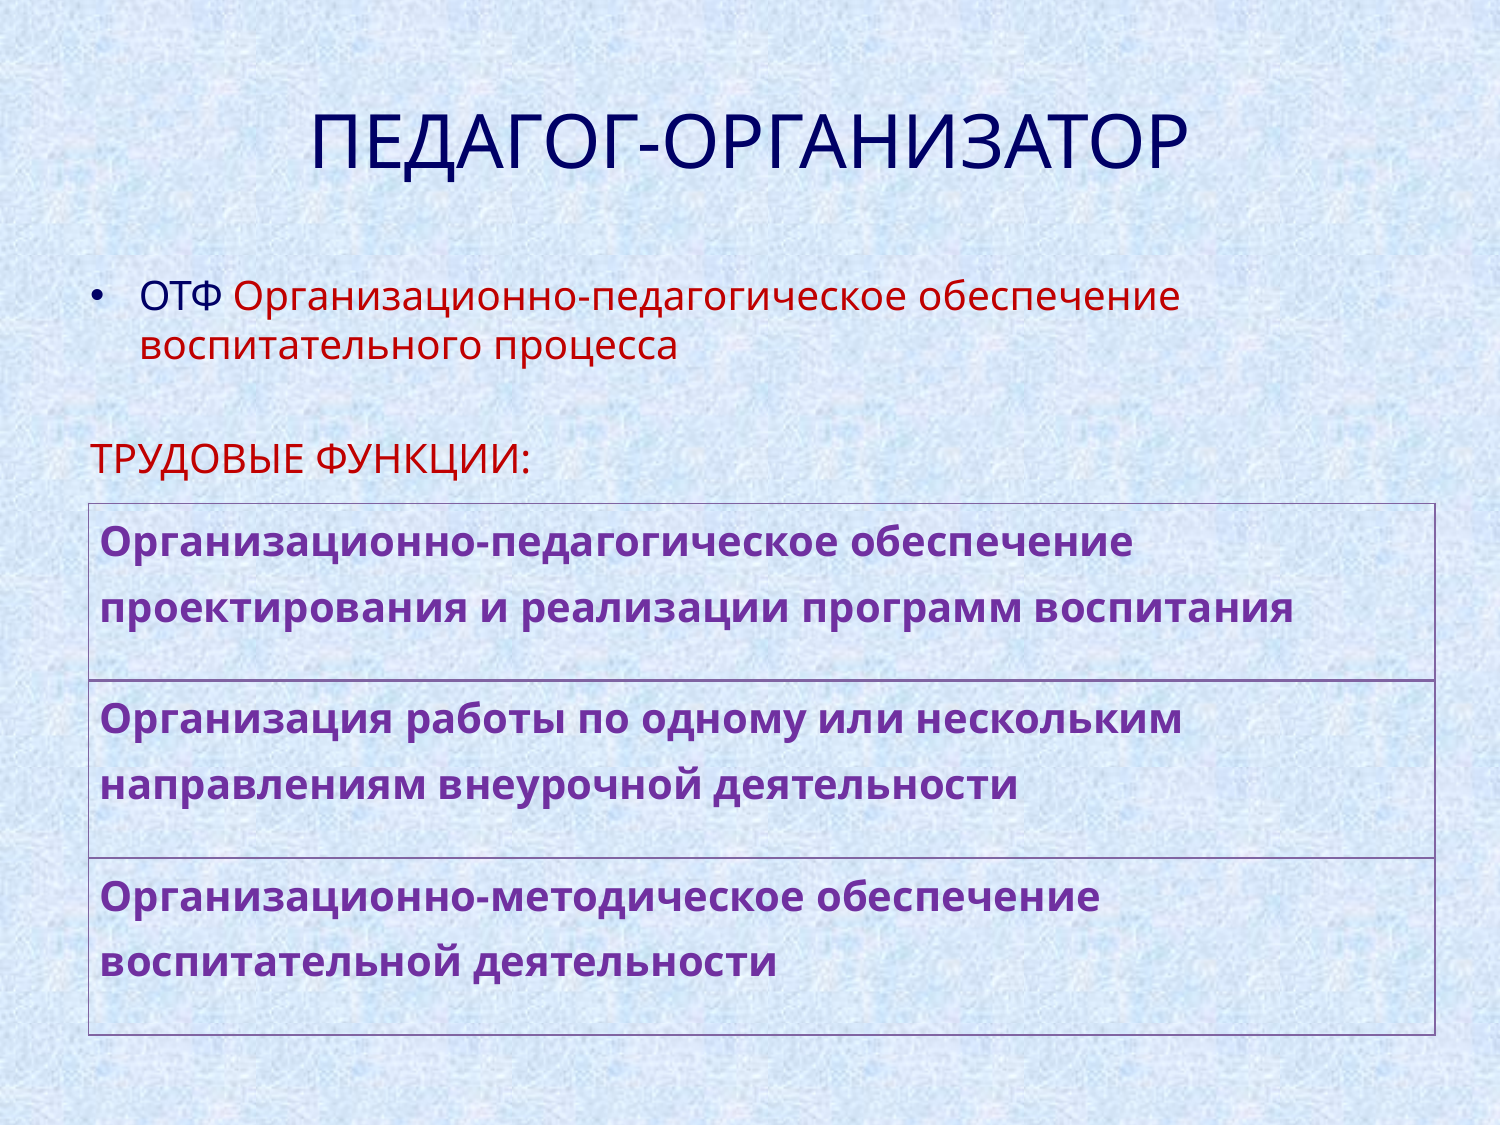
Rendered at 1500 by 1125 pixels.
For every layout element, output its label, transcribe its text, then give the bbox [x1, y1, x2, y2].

table_cell Организация работы по одному или нескольким направлениям внеурочной деятельности [89, 682, 1434, 857]
table_cell Организационно-методическое обеспечение воспитательной деятельности [89, 859, 1434, 1034]
title Педагог-организатор [75, 45, 1425, 233]
picture [0, 0, 1500, 1125]
list ОТФ Организационно-педагогическое обеспечение воспитательного процесса ТРУДОВЫЕ ФУНКЦИИ: [75, 262, 1425, 492]
table_header Организационно-педагогическое обеспечение проектирования и реализации программ воспитания [89, 504, 1434, 679]
